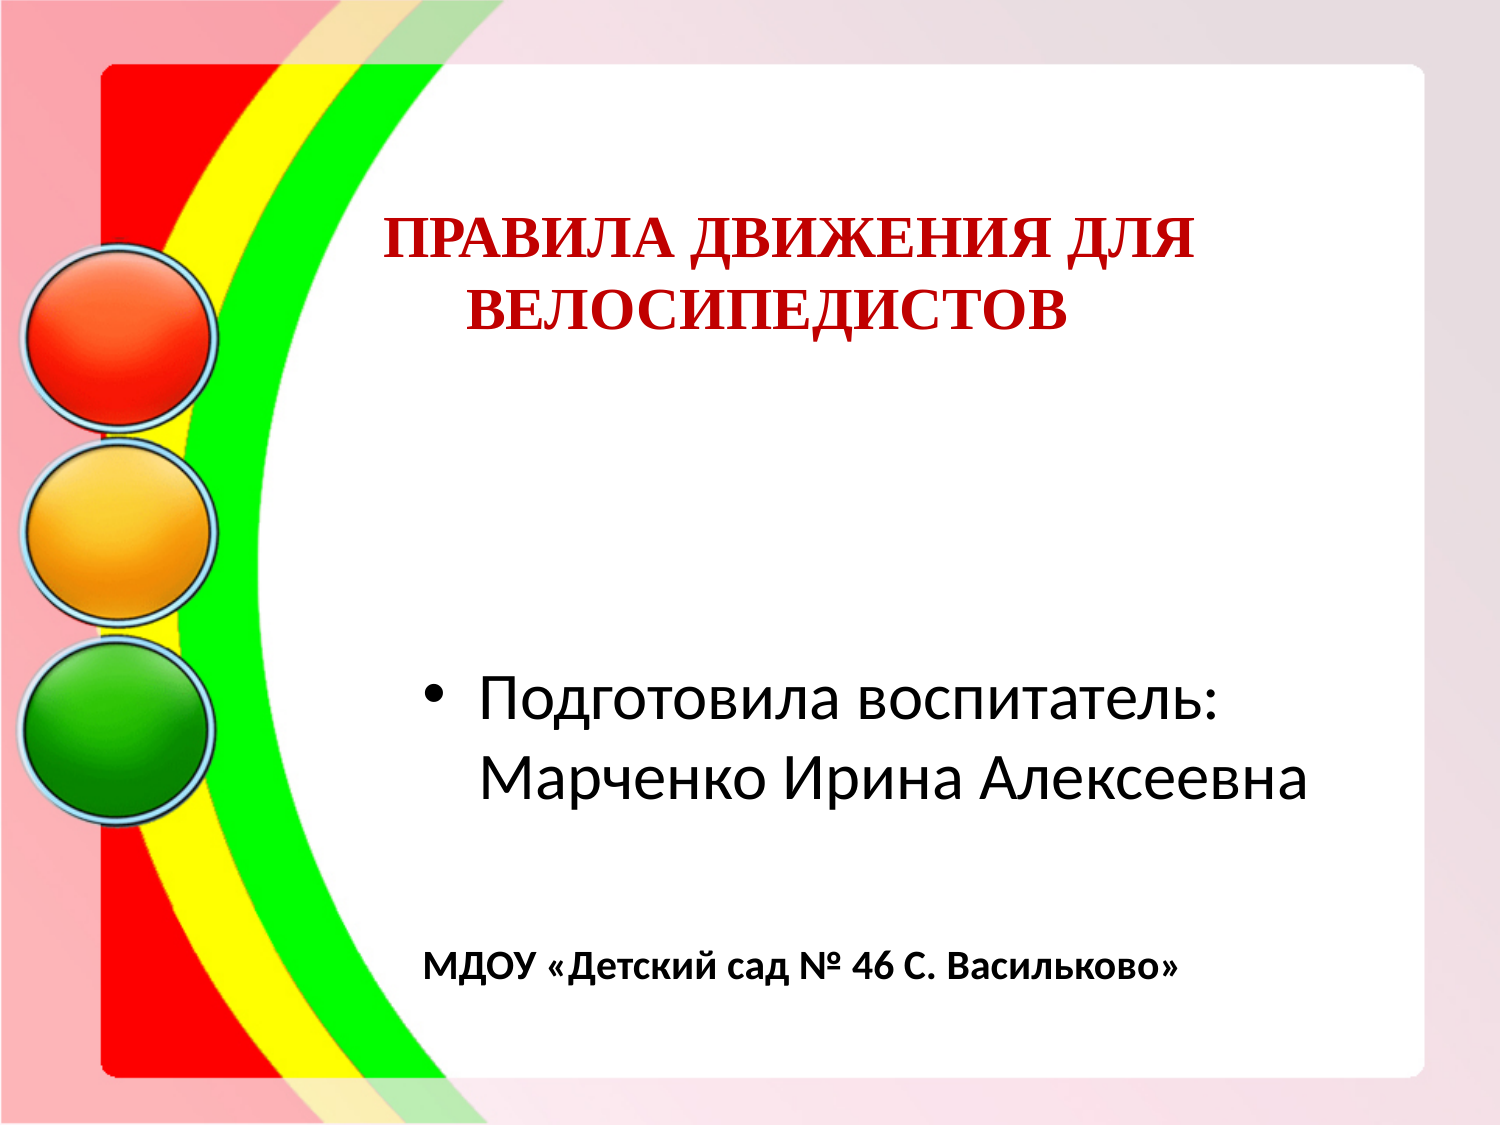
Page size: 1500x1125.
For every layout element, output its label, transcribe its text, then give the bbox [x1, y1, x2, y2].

title ПРАВИЛА ДВИЖЕНИЯ ДЛЯ ВЕЛОСИПЕДИСТОВ [93, 117, 1442, 422]
list Подготовила воспитатель: Марченко Ирина Алексеевна МДОУ «Детский сад № 46 С. Васильково» [407, 645, 1341, 1005]
picture [0, 0, 1500, 1125]
